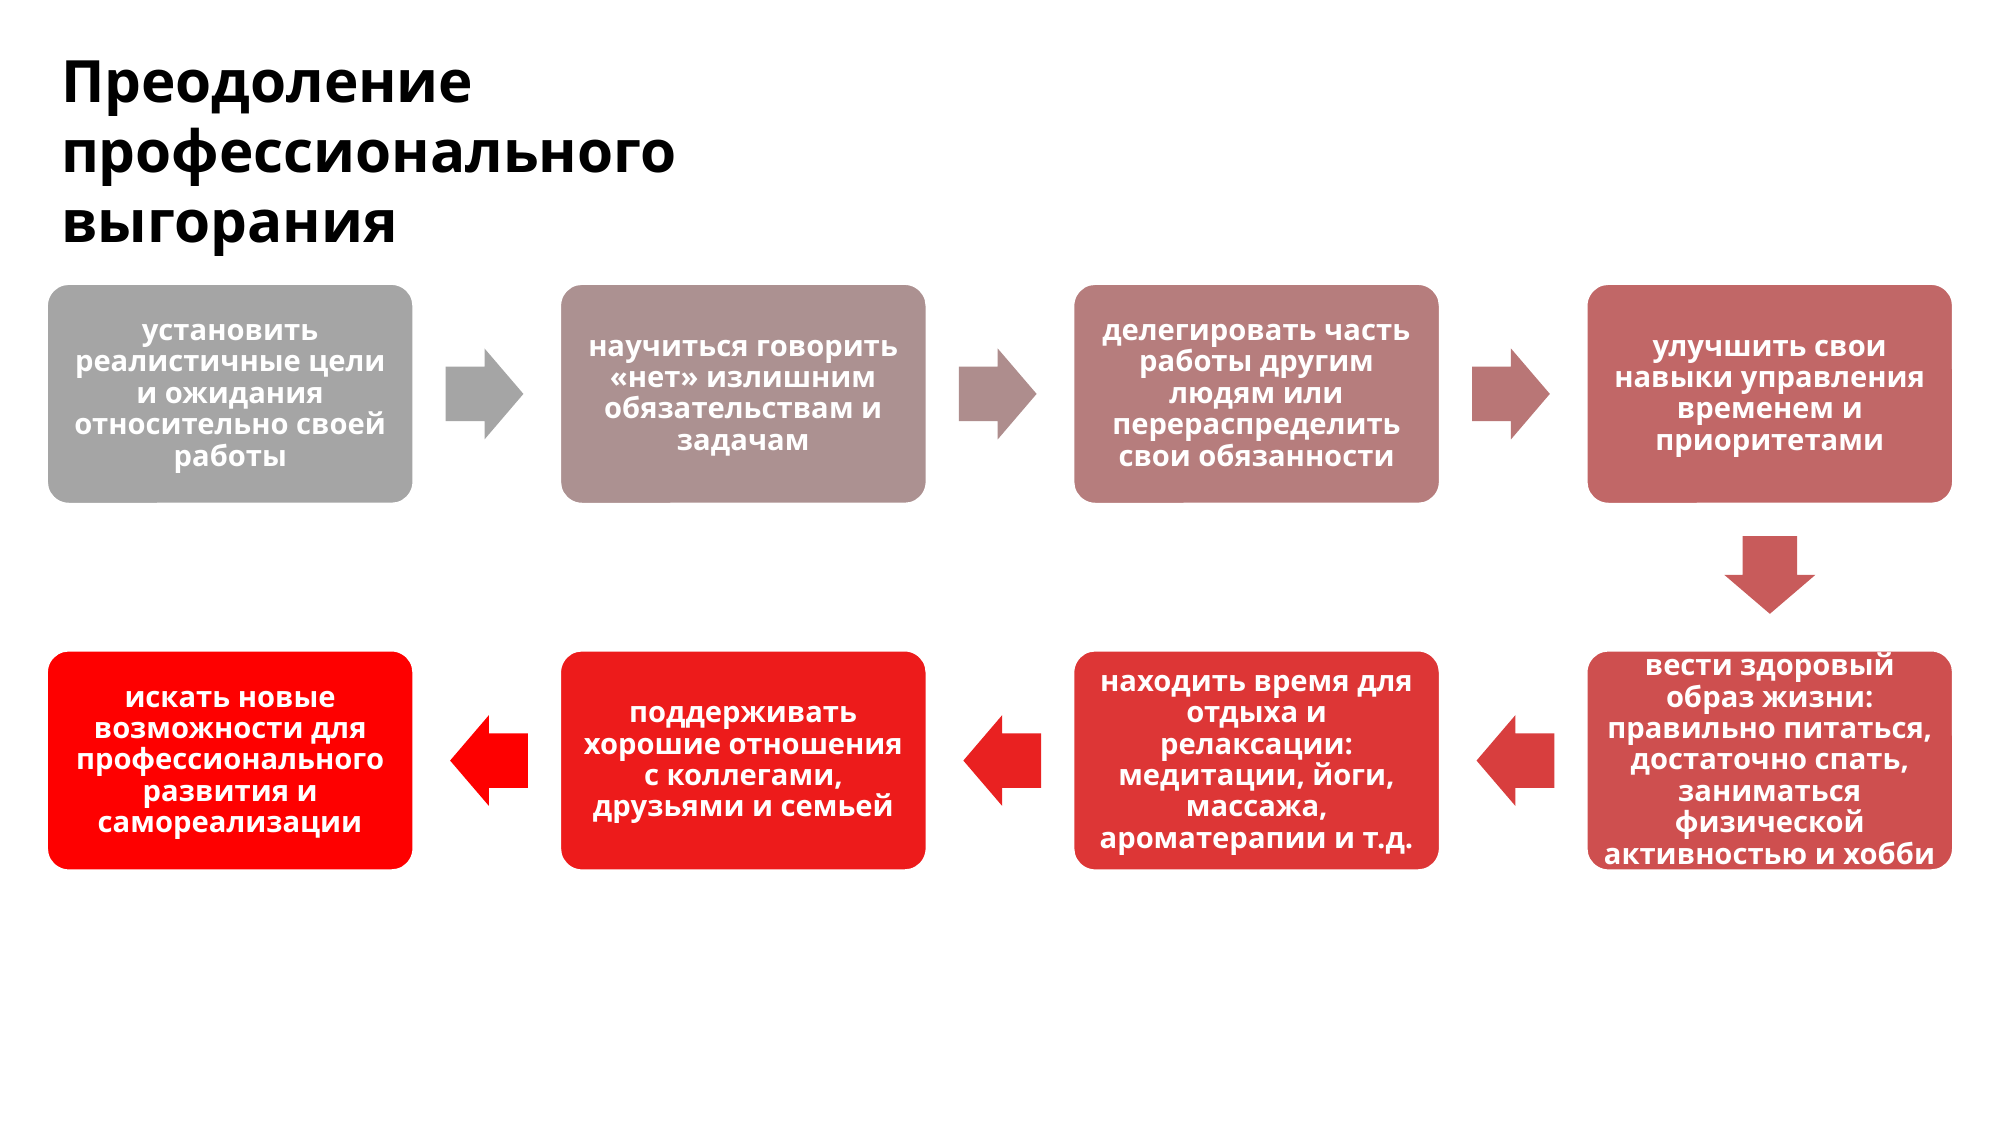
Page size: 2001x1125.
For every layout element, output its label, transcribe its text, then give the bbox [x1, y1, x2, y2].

text_box Преодоление профессионального выгорания [46, 37, 1022, 262]
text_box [46, 283, 1954, 871]
